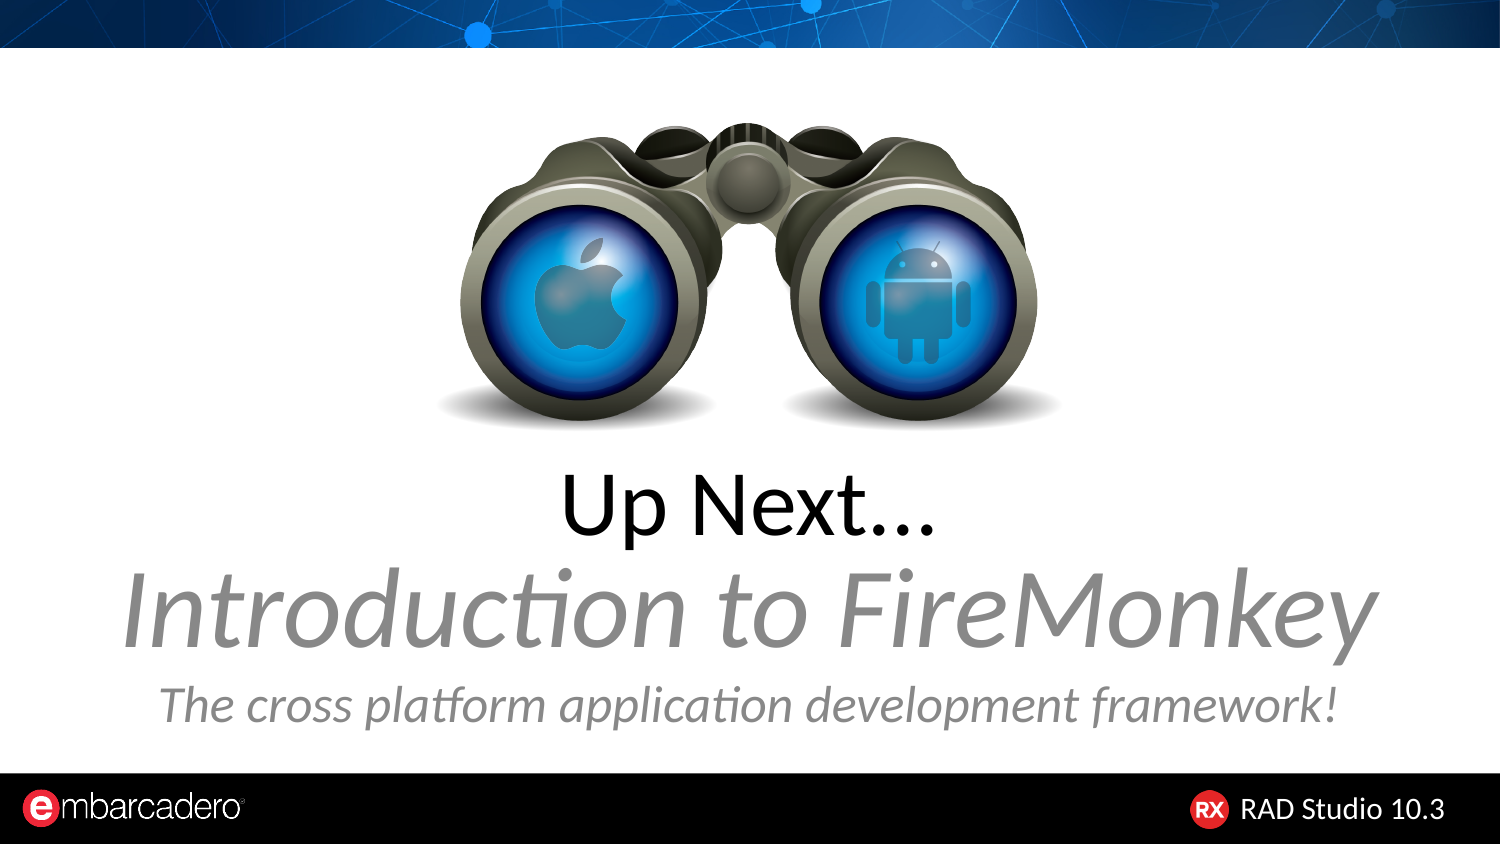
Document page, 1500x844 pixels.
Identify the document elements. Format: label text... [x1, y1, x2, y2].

title Up Next... [102, 431, 1397, 527]
picture [0, 0, 1500, 48]
list Introduction to FireMonkey The cross platform application development framework! [102, 527, 1397, 712]
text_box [315, 63, 1183, 464]
picture [1190, 790, 1229, 829]
picture [0, 772, 267, 844]
